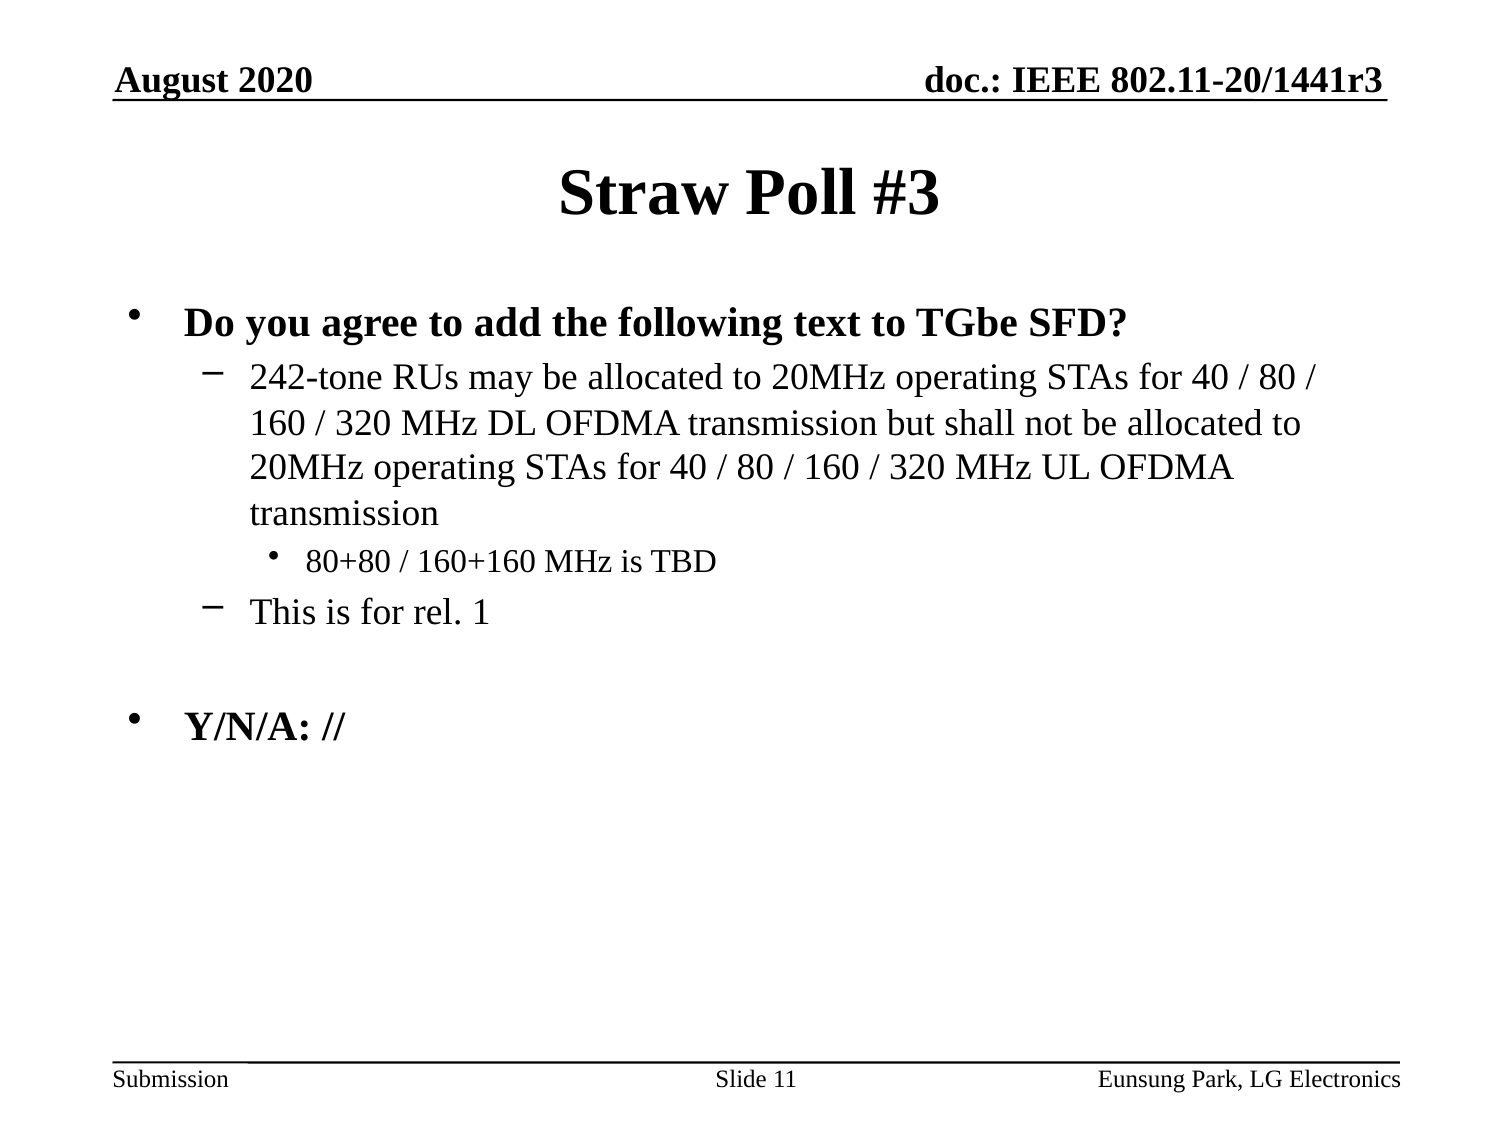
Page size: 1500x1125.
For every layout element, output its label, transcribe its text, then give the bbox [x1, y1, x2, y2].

title Straw Poll #3 [112, 112, 1388, 263]
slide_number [114, 54, 374, 101]
slide_number Slide 11 [712, 1061, 800, 1093]
footer Eunsung Park, LG Electronics [1038, 1061, 1402, 1093]
list Do you agree to add the following text to TGbe SFD? 242-tone RUs may be allocated to 20MHz operating STAs for 40 / 80 / 160 / 320 MHz DL OFDMA transmission but shall not be allocated to 20MHz operating STAs for 40 / 80 / 160 / 320 MHz UL OFDMA transmission 80+80 / 160+160 MHz is TBD This is for rel. 1 Y/N/A: // [112, 287, 1388, 1000]
